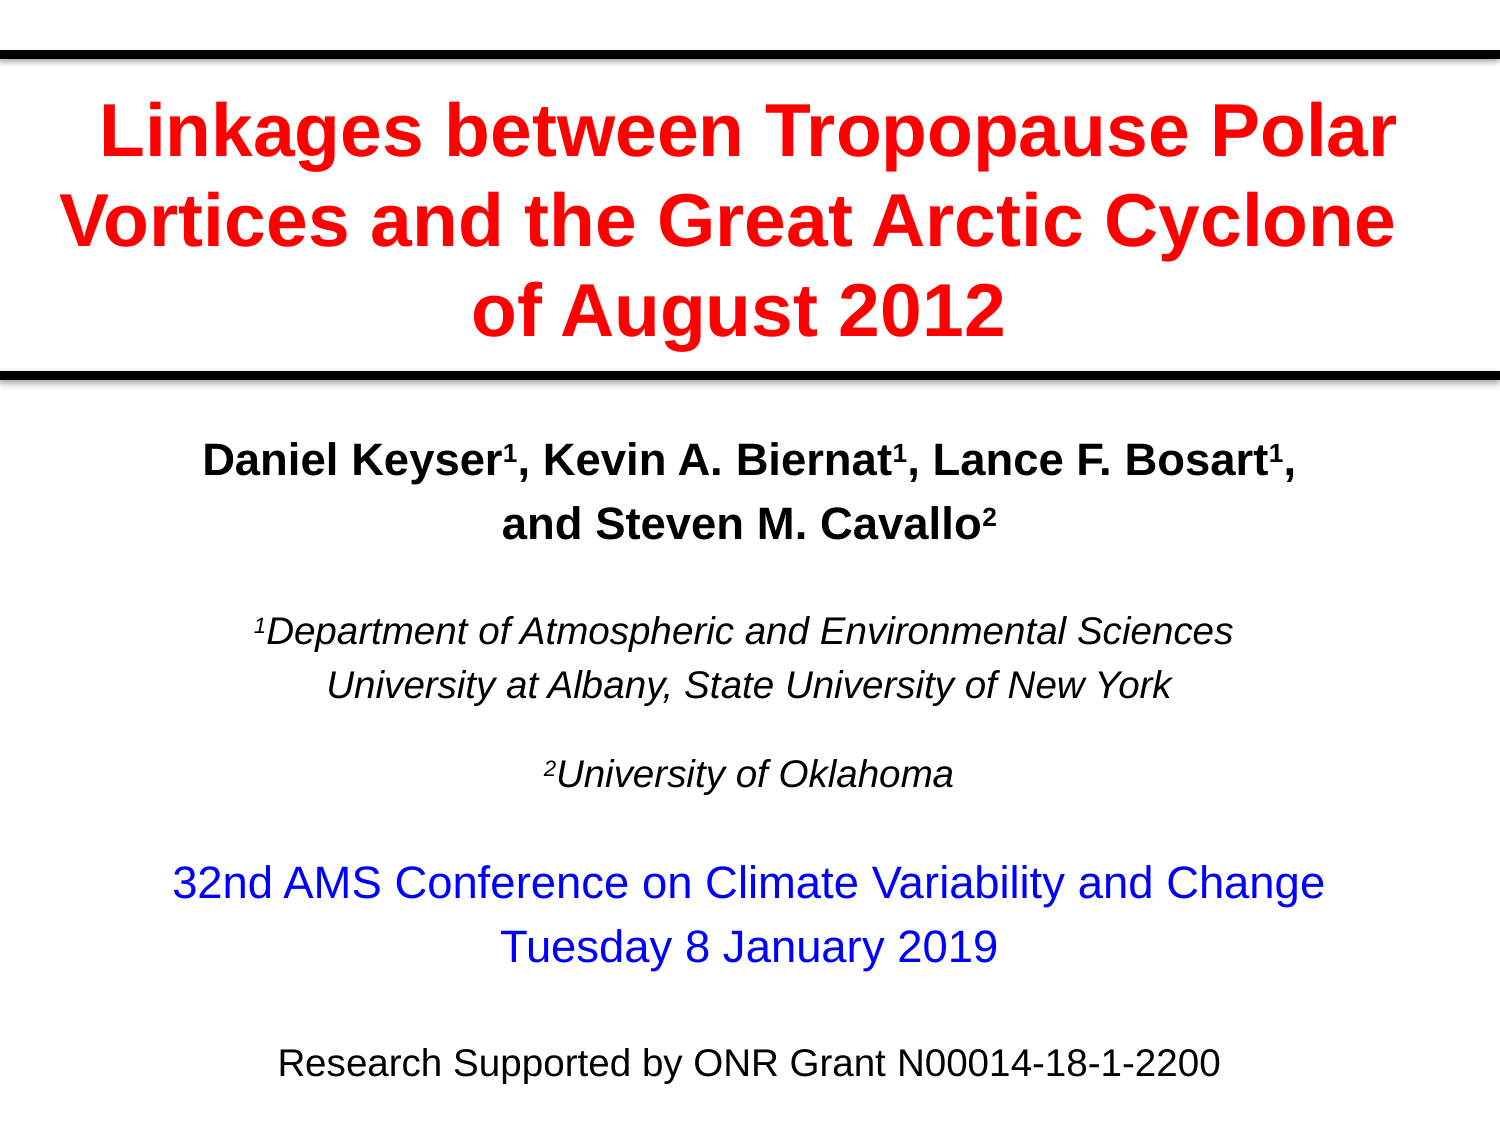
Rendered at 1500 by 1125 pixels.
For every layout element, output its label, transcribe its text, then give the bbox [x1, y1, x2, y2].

subtitle Daniel Keyser1, Kevin A. Biernat1, Lance F. Bosart1, and Steven M. Cavallo2 1Department of Atmospheric and Environmental Sciences University at Albany, State University of New York 2University of Oklahoma 32nd AMS Conference on Climate Variability and Change Tuesday 8 January 2019 Research Supported by ONR Grant N00014-18-1-2200 [0, 422, 1499, 1096]
title Linkages between Tropopause Polar Vortices and the Great Arctic Cyclone of August 2012 [0, 66, 1499, 370]
